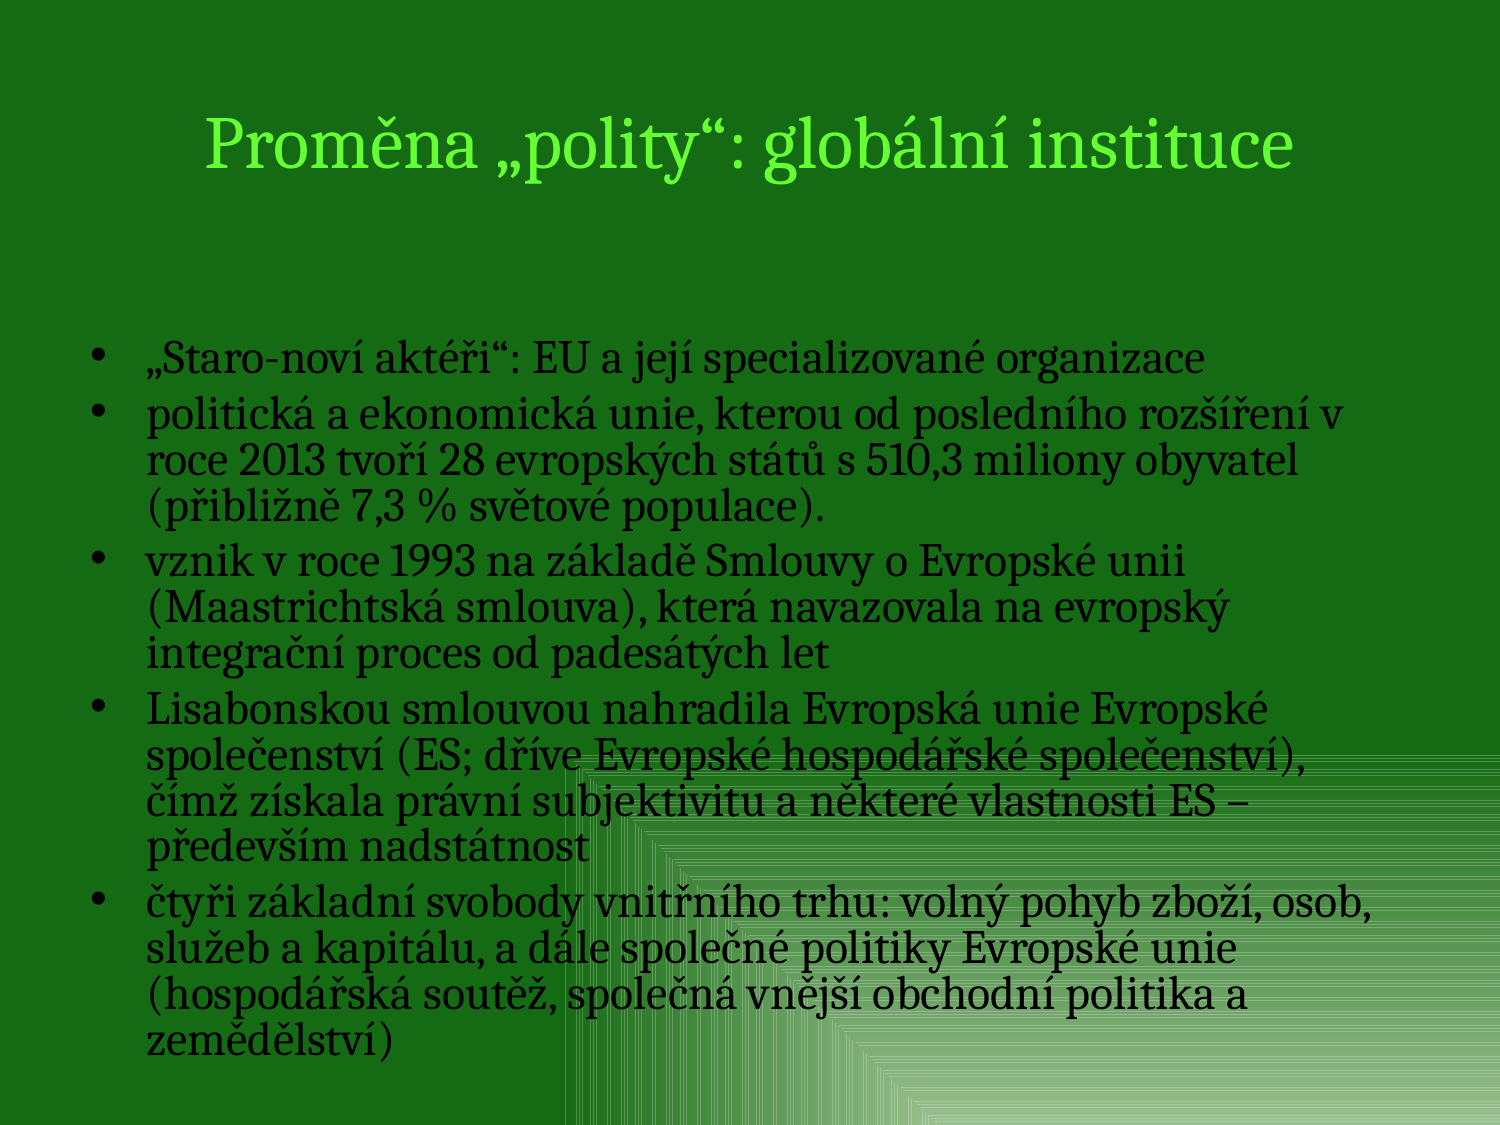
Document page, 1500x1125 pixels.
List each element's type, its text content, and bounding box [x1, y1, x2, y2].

title Proměna „polity“: globální instituce [74, 44, 1426, 233]
list „Staro-noví aktéři“: EU a její specializované organizace politická a ekonomická unie, kterou od posledního rozšíření v roce 2013 tvoří 28 evropských států s 510,3 miliony obyvatel (přibližně 7,3 % světové populace). vznik v roce 1993 na základě Smlouvy o Evropské unii (Maastrichtská smlouva), která navazovala na evropský integrační proces od padesátých let Lisabonskou smlouvou nahradila Evropská unie Evropské společenství (ES; dříve Evropské hospodářské společenství), čímž získala právní subjektivitu a některé vlastnosti ES – především nadstátnost čtyři základní svobody vnitřního trhu: volný pohyb zboží, osob, služeb a kapitálu, a dále společné politiky Evropské unie (hospodářská soutěž, společná vnější obchodní politika a zemědělství) [74, 262, 1426, 1071]
